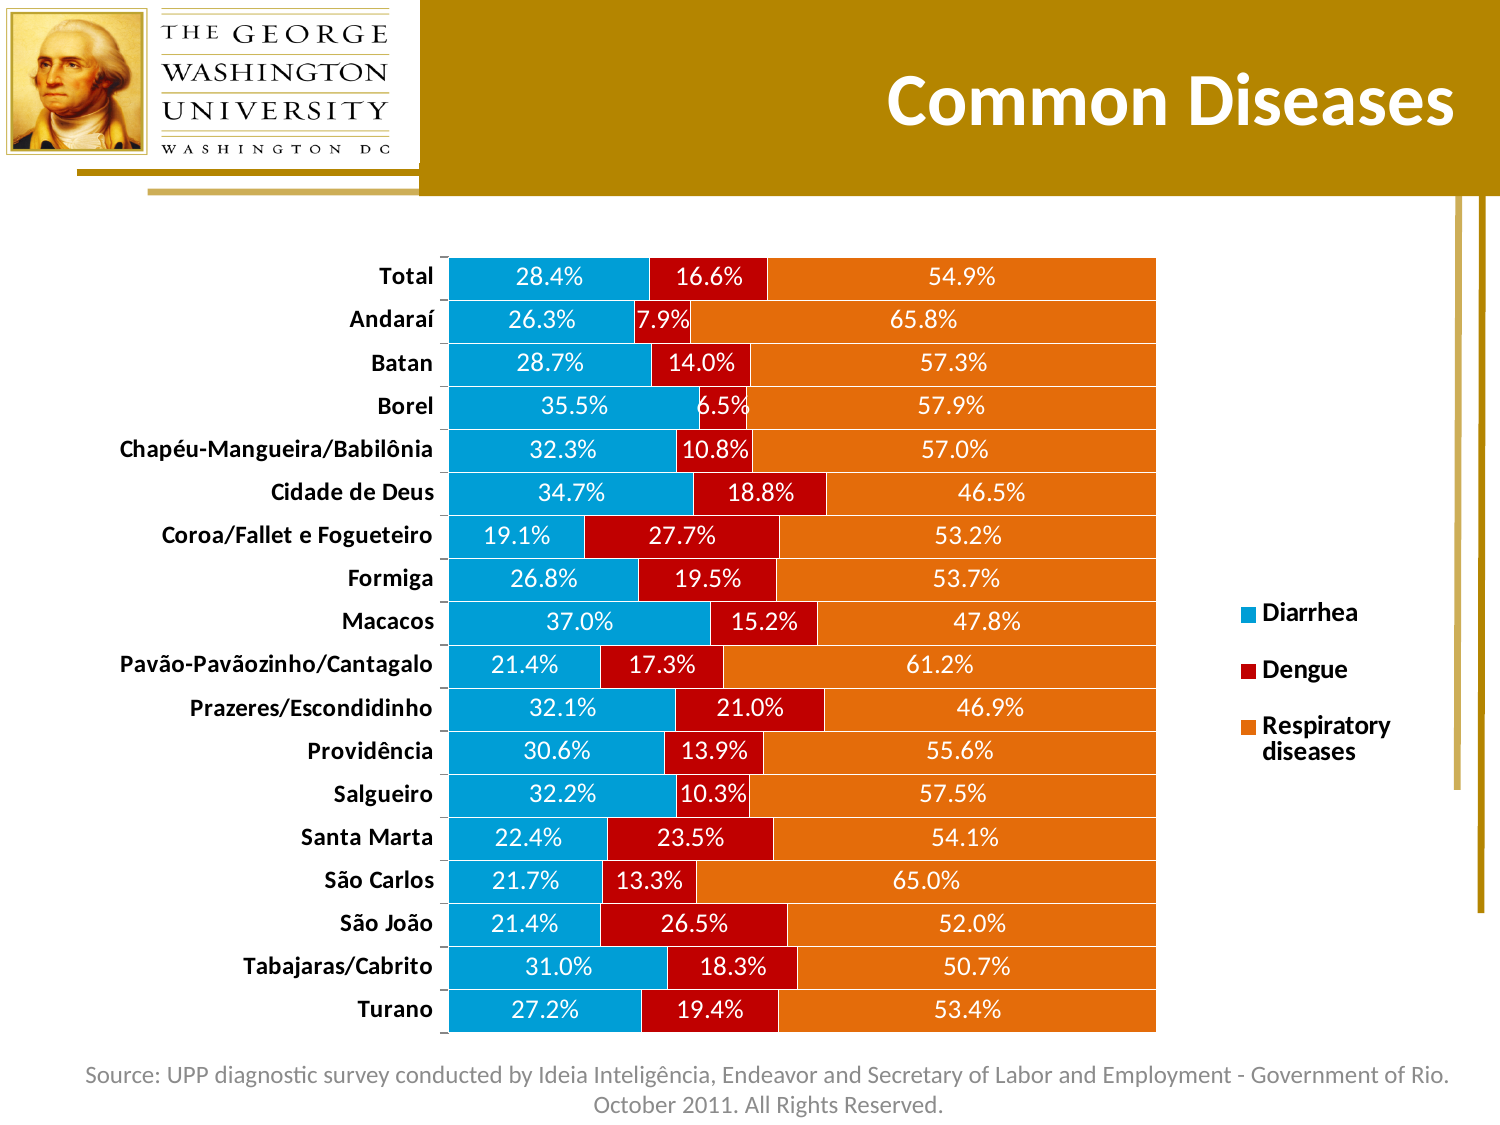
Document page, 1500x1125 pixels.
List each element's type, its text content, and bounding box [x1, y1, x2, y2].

chart [52, 231, 1436, 1059]
text_box [417, 0, 1500, 198]
text_box Common Diseases [466, 42, 1471, 148]
picture [0, 0, 420, 163]
